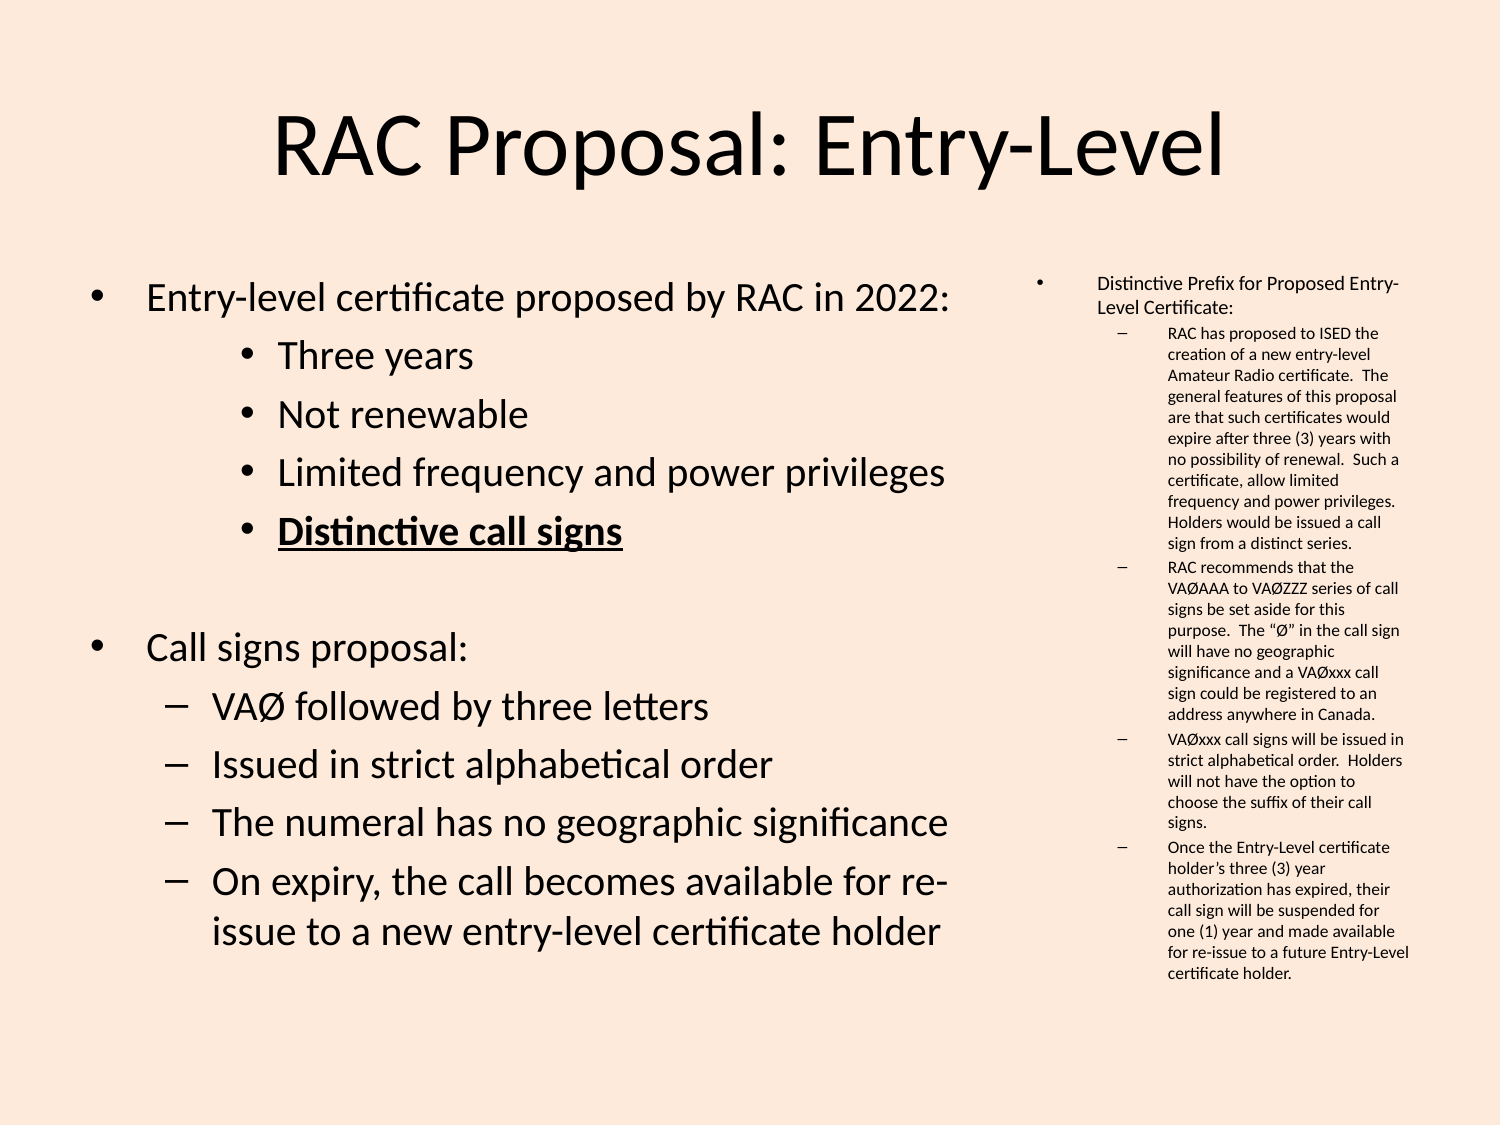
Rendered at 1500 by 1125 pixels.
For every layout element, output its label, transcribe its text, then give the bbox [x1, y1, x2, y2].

title RAC Proposal: Entry-Level [75, 45, 1425, 233]
list Entry-level certificate proposed by RAC in 2022: Three years Not renewable Limited frequency and power privileges Distinctive call signs Call signs proposal: VAØ followed by three letters Issued in strict alphabetical order The numeral has no geographic significance On expiry, the call becomes available for re-issue to a new entry-level certificate holder [75, 262, 987, 1005]
list Distinctive Prefix for Proposed Entry-Level Certificate: RAC has proposed to ISED the creation of a new entry-level Amateur Radio certificate. The general features of this proposal are that such certificates would expire after three (3) years with no possibility of renewal. Such a certificate, allow limited frequency and power privileges. Holders would be issued a call sign from a distinct series. RAC recommends that the VAØAAA to VAØZZZ series of call signs be set aside for this purpose. The “Ø” in the call sign will have no geographic significance and a VAØxxx call sign could be registered to an address anywhere in Canada. VAØxxx call signs will be issued in strict alphabetical order. Holders will not have the option to choose the suffix of their call signs. Once the Entry-Level certificate holder’s three (3) year authorization has expired, their call sign will be suspended for one (1) year and made available for re-issue to a future Entry-Level certificate holder. [1021, 262, 1425, 1005]
